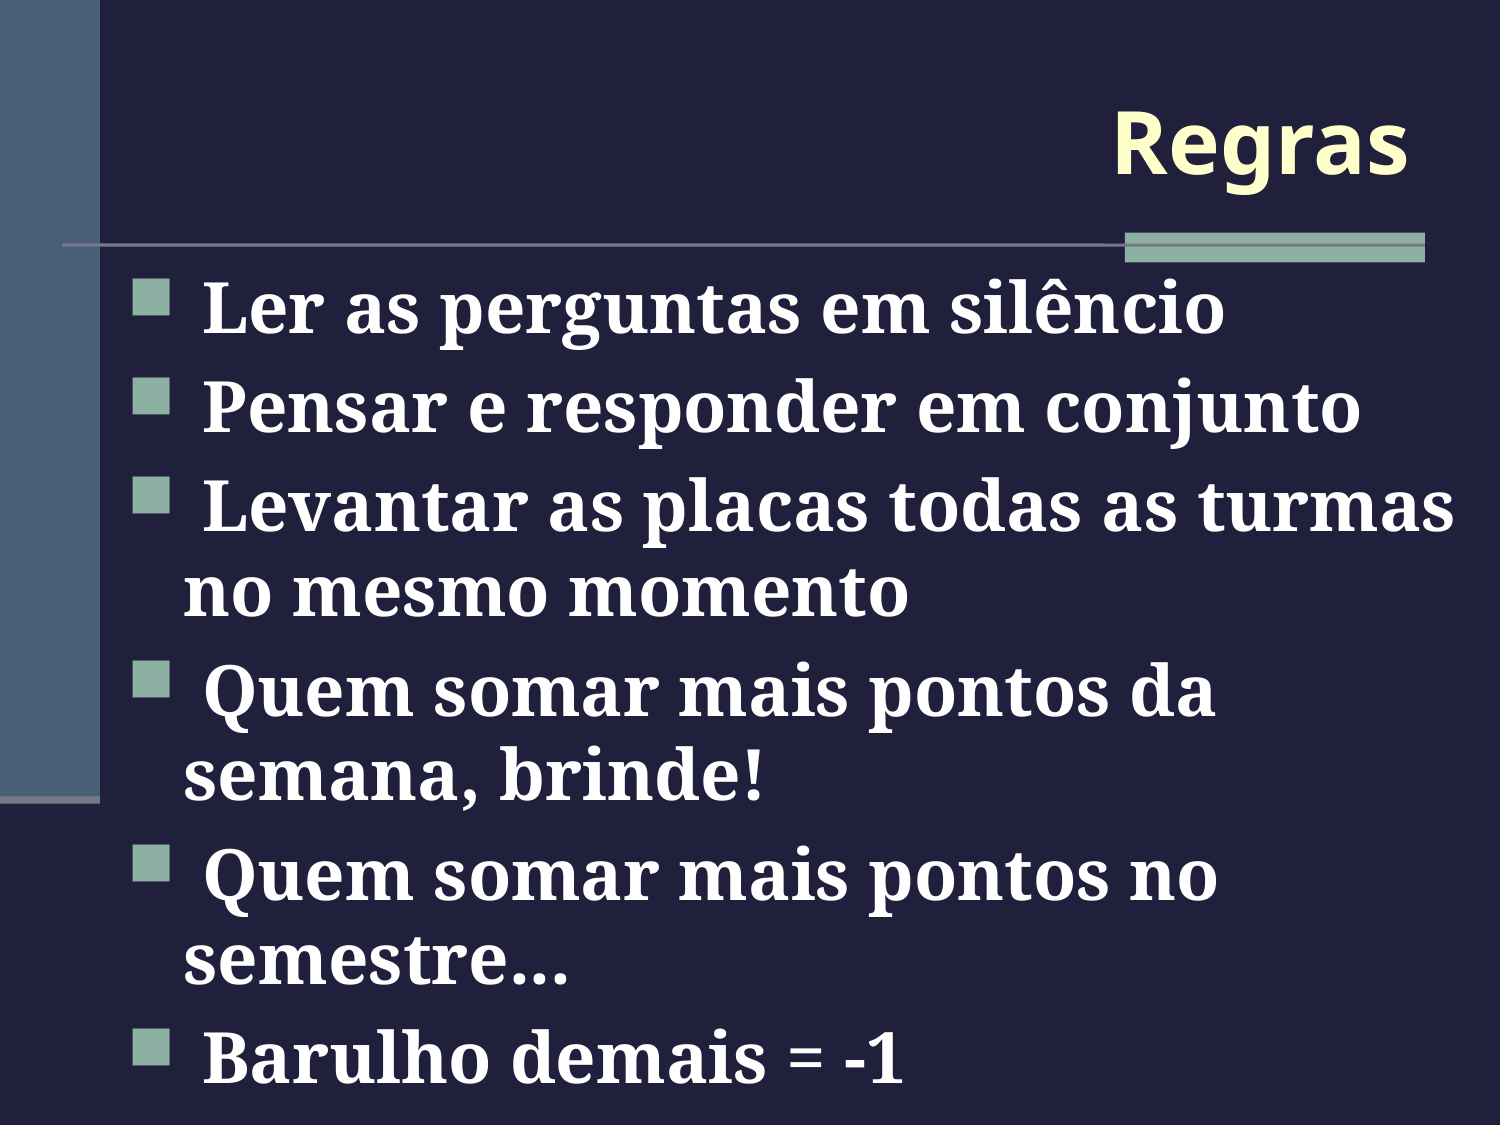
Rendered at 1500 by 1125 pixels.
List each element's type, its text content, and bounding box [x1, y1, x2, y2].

list Ler as perguntas em silêncio Pensar e responder em conjunto Levantar as placas todas as turmas no mesmo momento Quem somar mais pontos da semana, brinde! Quem somar mais pontos no semestre... Barulho demais = -1 [112, 255, 1500, 1118]
title Regras [150, 45, 1425, 234]
